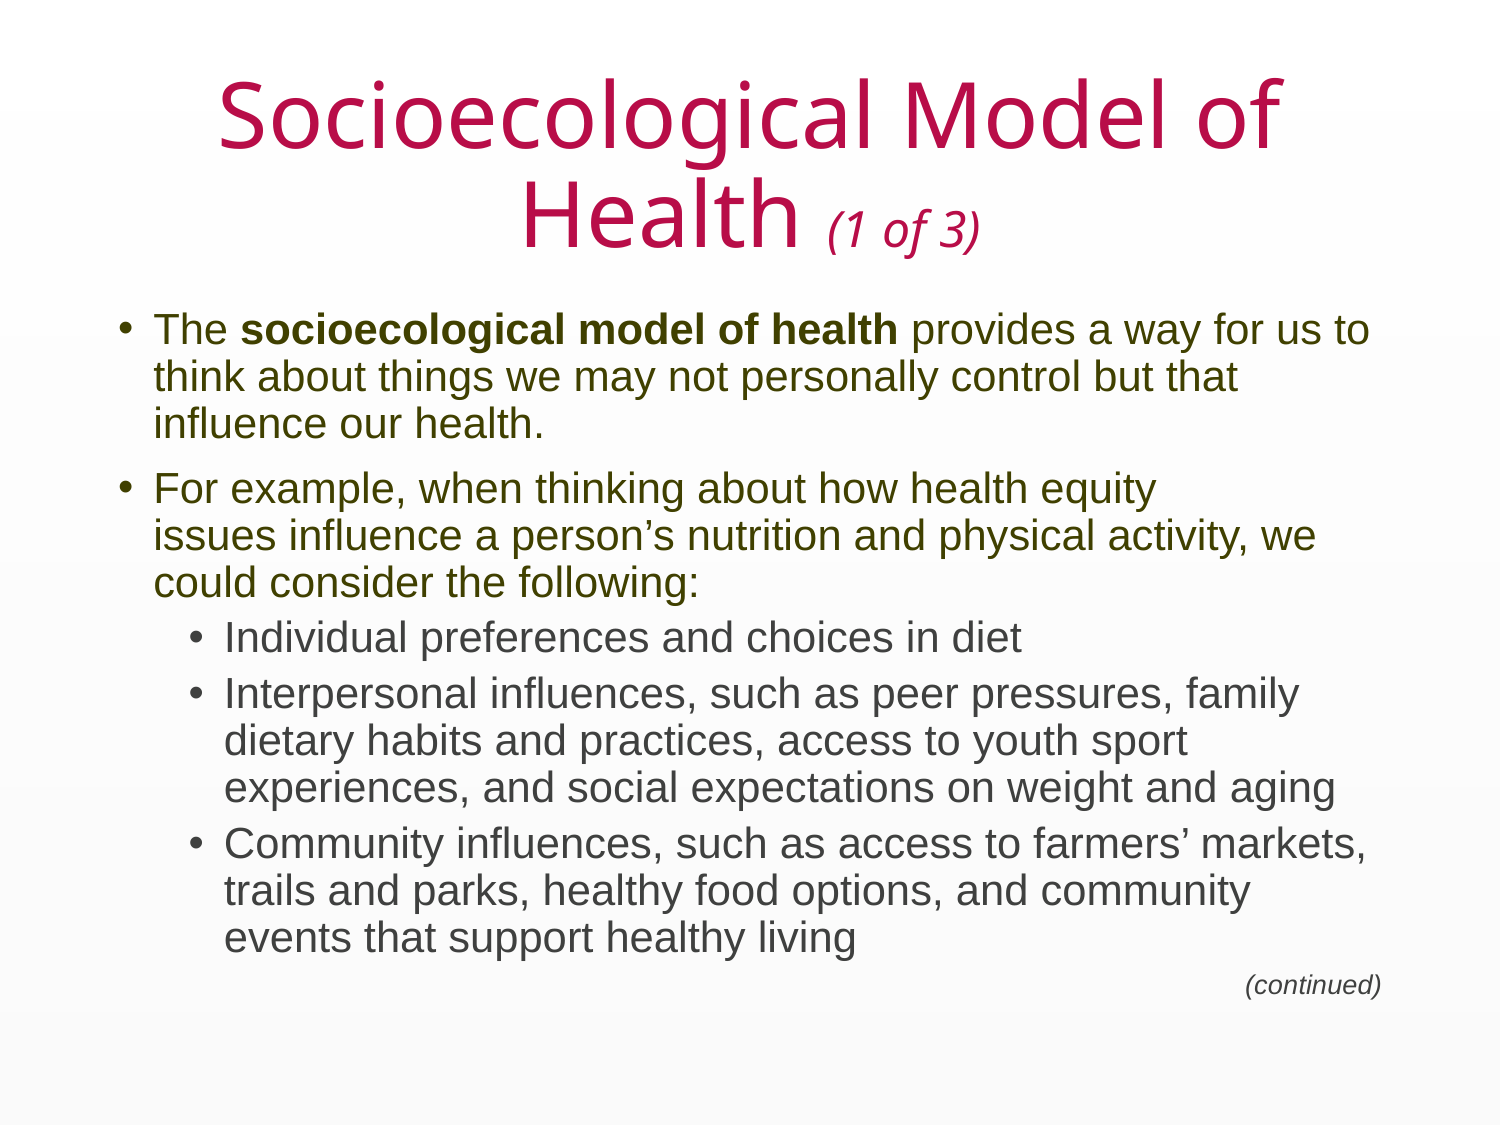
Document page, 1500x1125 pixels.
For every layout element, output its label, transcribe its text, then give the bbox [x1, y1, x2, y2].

list The socioecological model of health provides a way for us to think about things we may not personally control but that influence our health. For example, when thinking about how health equity issues influence a person’s nutrition and physical activity, we could consider the following: Individual preferences and choices in diet Interpersonal influences, such as peer pressures, family dietary habits and practices, access to youth sport experiences, and social expectations on weight and aging Community influences, such as access to farmers’ markets, trails and parks, healthy food options, and community events that support healthy living (continued) [103, 299, 1397, 1014]
title Socioecological Model of Health (1 of 3) [103, 59, 1397, 278]
